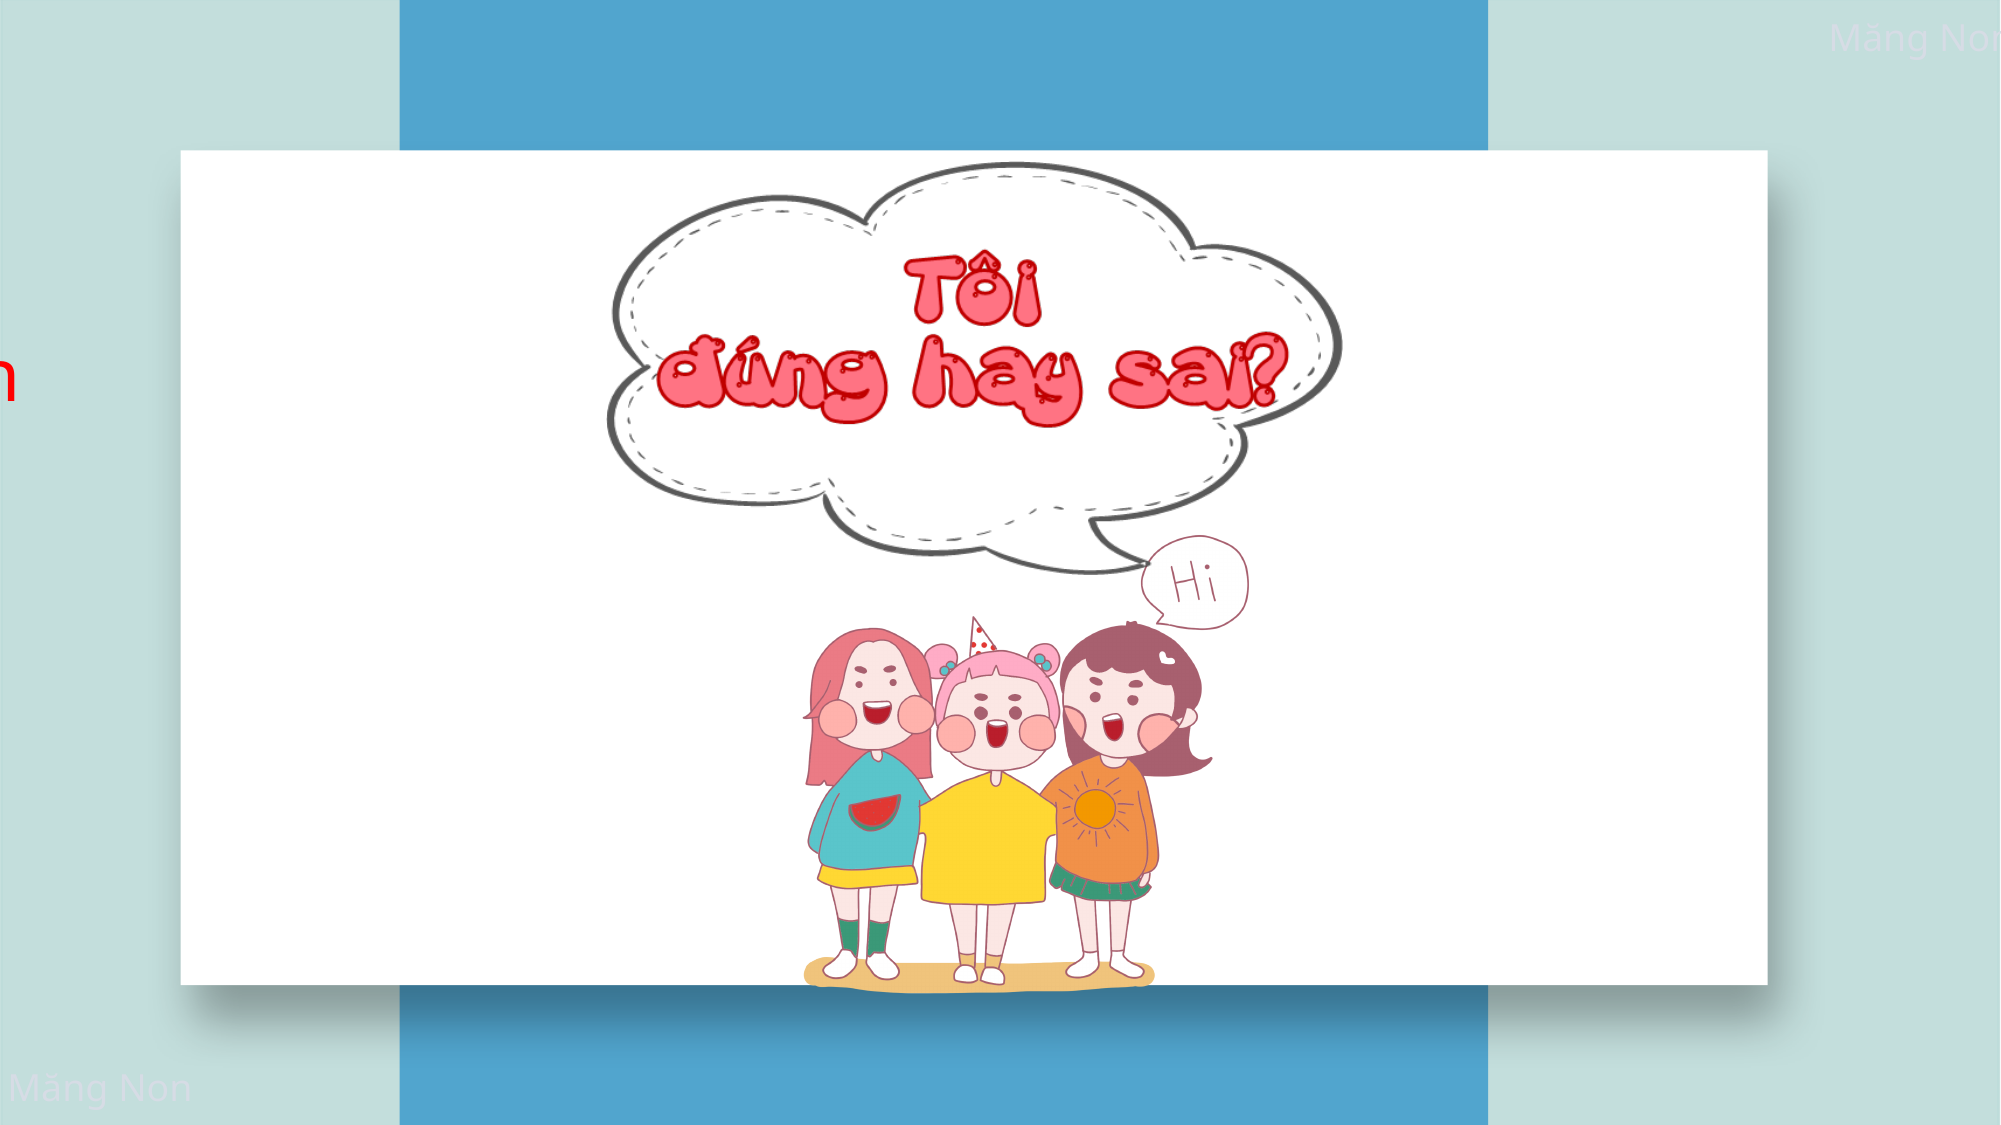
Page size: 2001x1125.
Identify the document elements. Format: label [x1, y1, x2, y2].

picture [605, 161, 1343, 1040]
picture [0, 0, 180, 1125]
text_box [180, 0, 1768, 1125]
picture [1768, 0, 2001, 1125]
